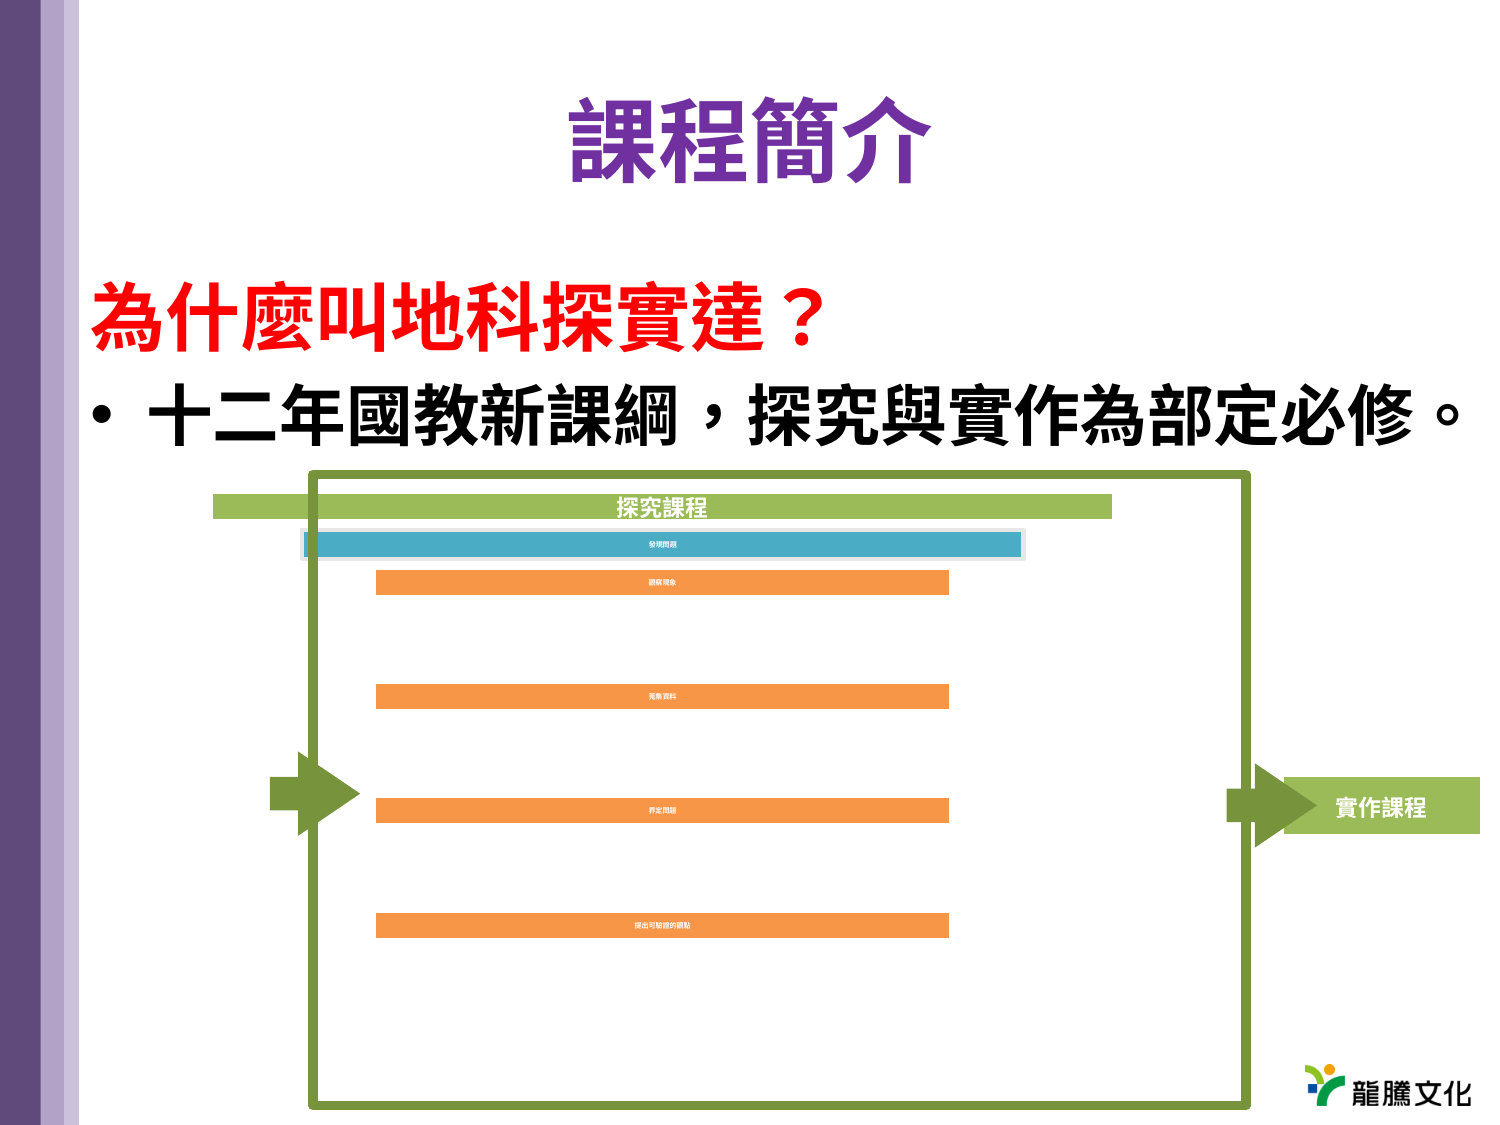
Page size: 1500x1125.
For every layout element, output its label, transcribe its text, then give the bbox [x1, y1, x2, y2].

text_box [311, 472, 1248, 786]
text_box [311, 825, 1248, 1108]
title 課程簡介 [75, 45, 1425, 233]
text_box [1269, 774, 1494, 844]
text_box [98, 491, 1227, 1093]
list 為什麼叫地科探實達？ 十二年國教新課綱，探究與實作為部定必修。 [75, 262, 1447, 1005]
picture [1305, 1064, 1471, 1106]
text_box [1230, 761, 1273, 850]
